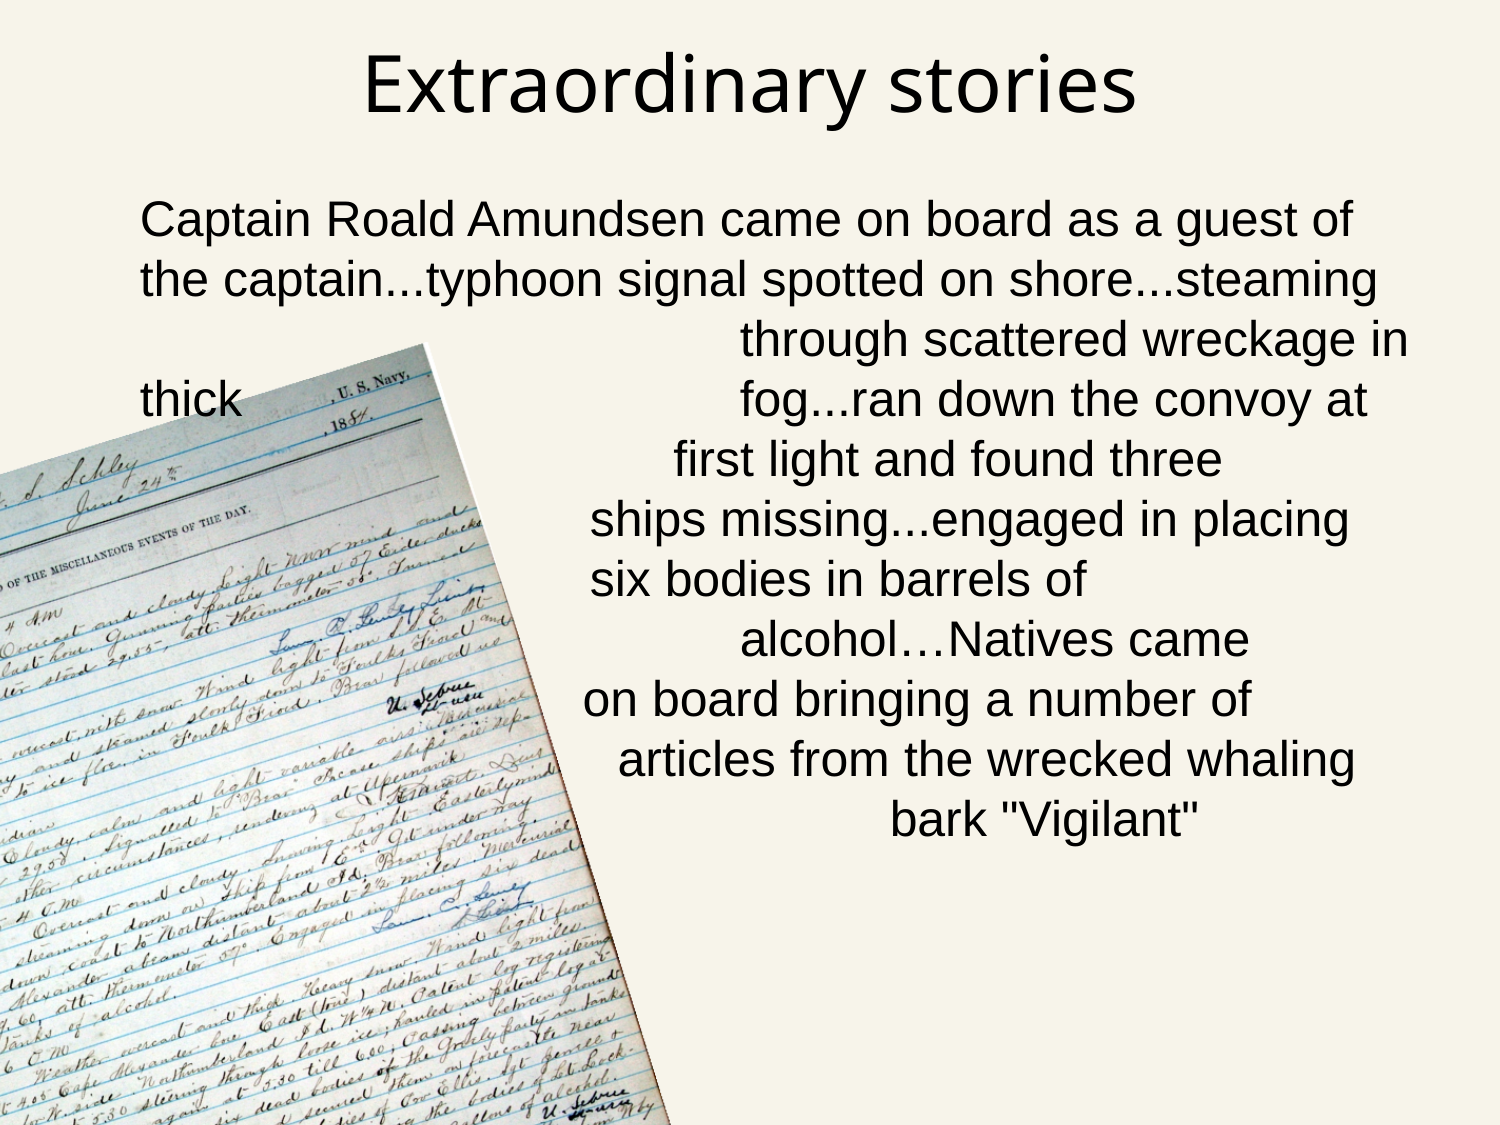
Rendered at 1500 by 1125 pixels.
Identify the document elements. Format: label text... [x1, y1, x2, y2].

text_box Extraordinary stories [347, 25, 1154, 136]
text_box Captain Roald Amundsen came on board as a guest of the captain...typhoon signal spotted on shore...steaming through scattered wreckage in thick fog...ran down the convoy at first light and found three ships missing...engaged in placing six bodies in barrels of alcohol…Natives came on board bringing a number of articles from the wrecked whaling bark "Vigilant" [125, 179, 1425, 855]
picture [0, 423, 669, 1125]
